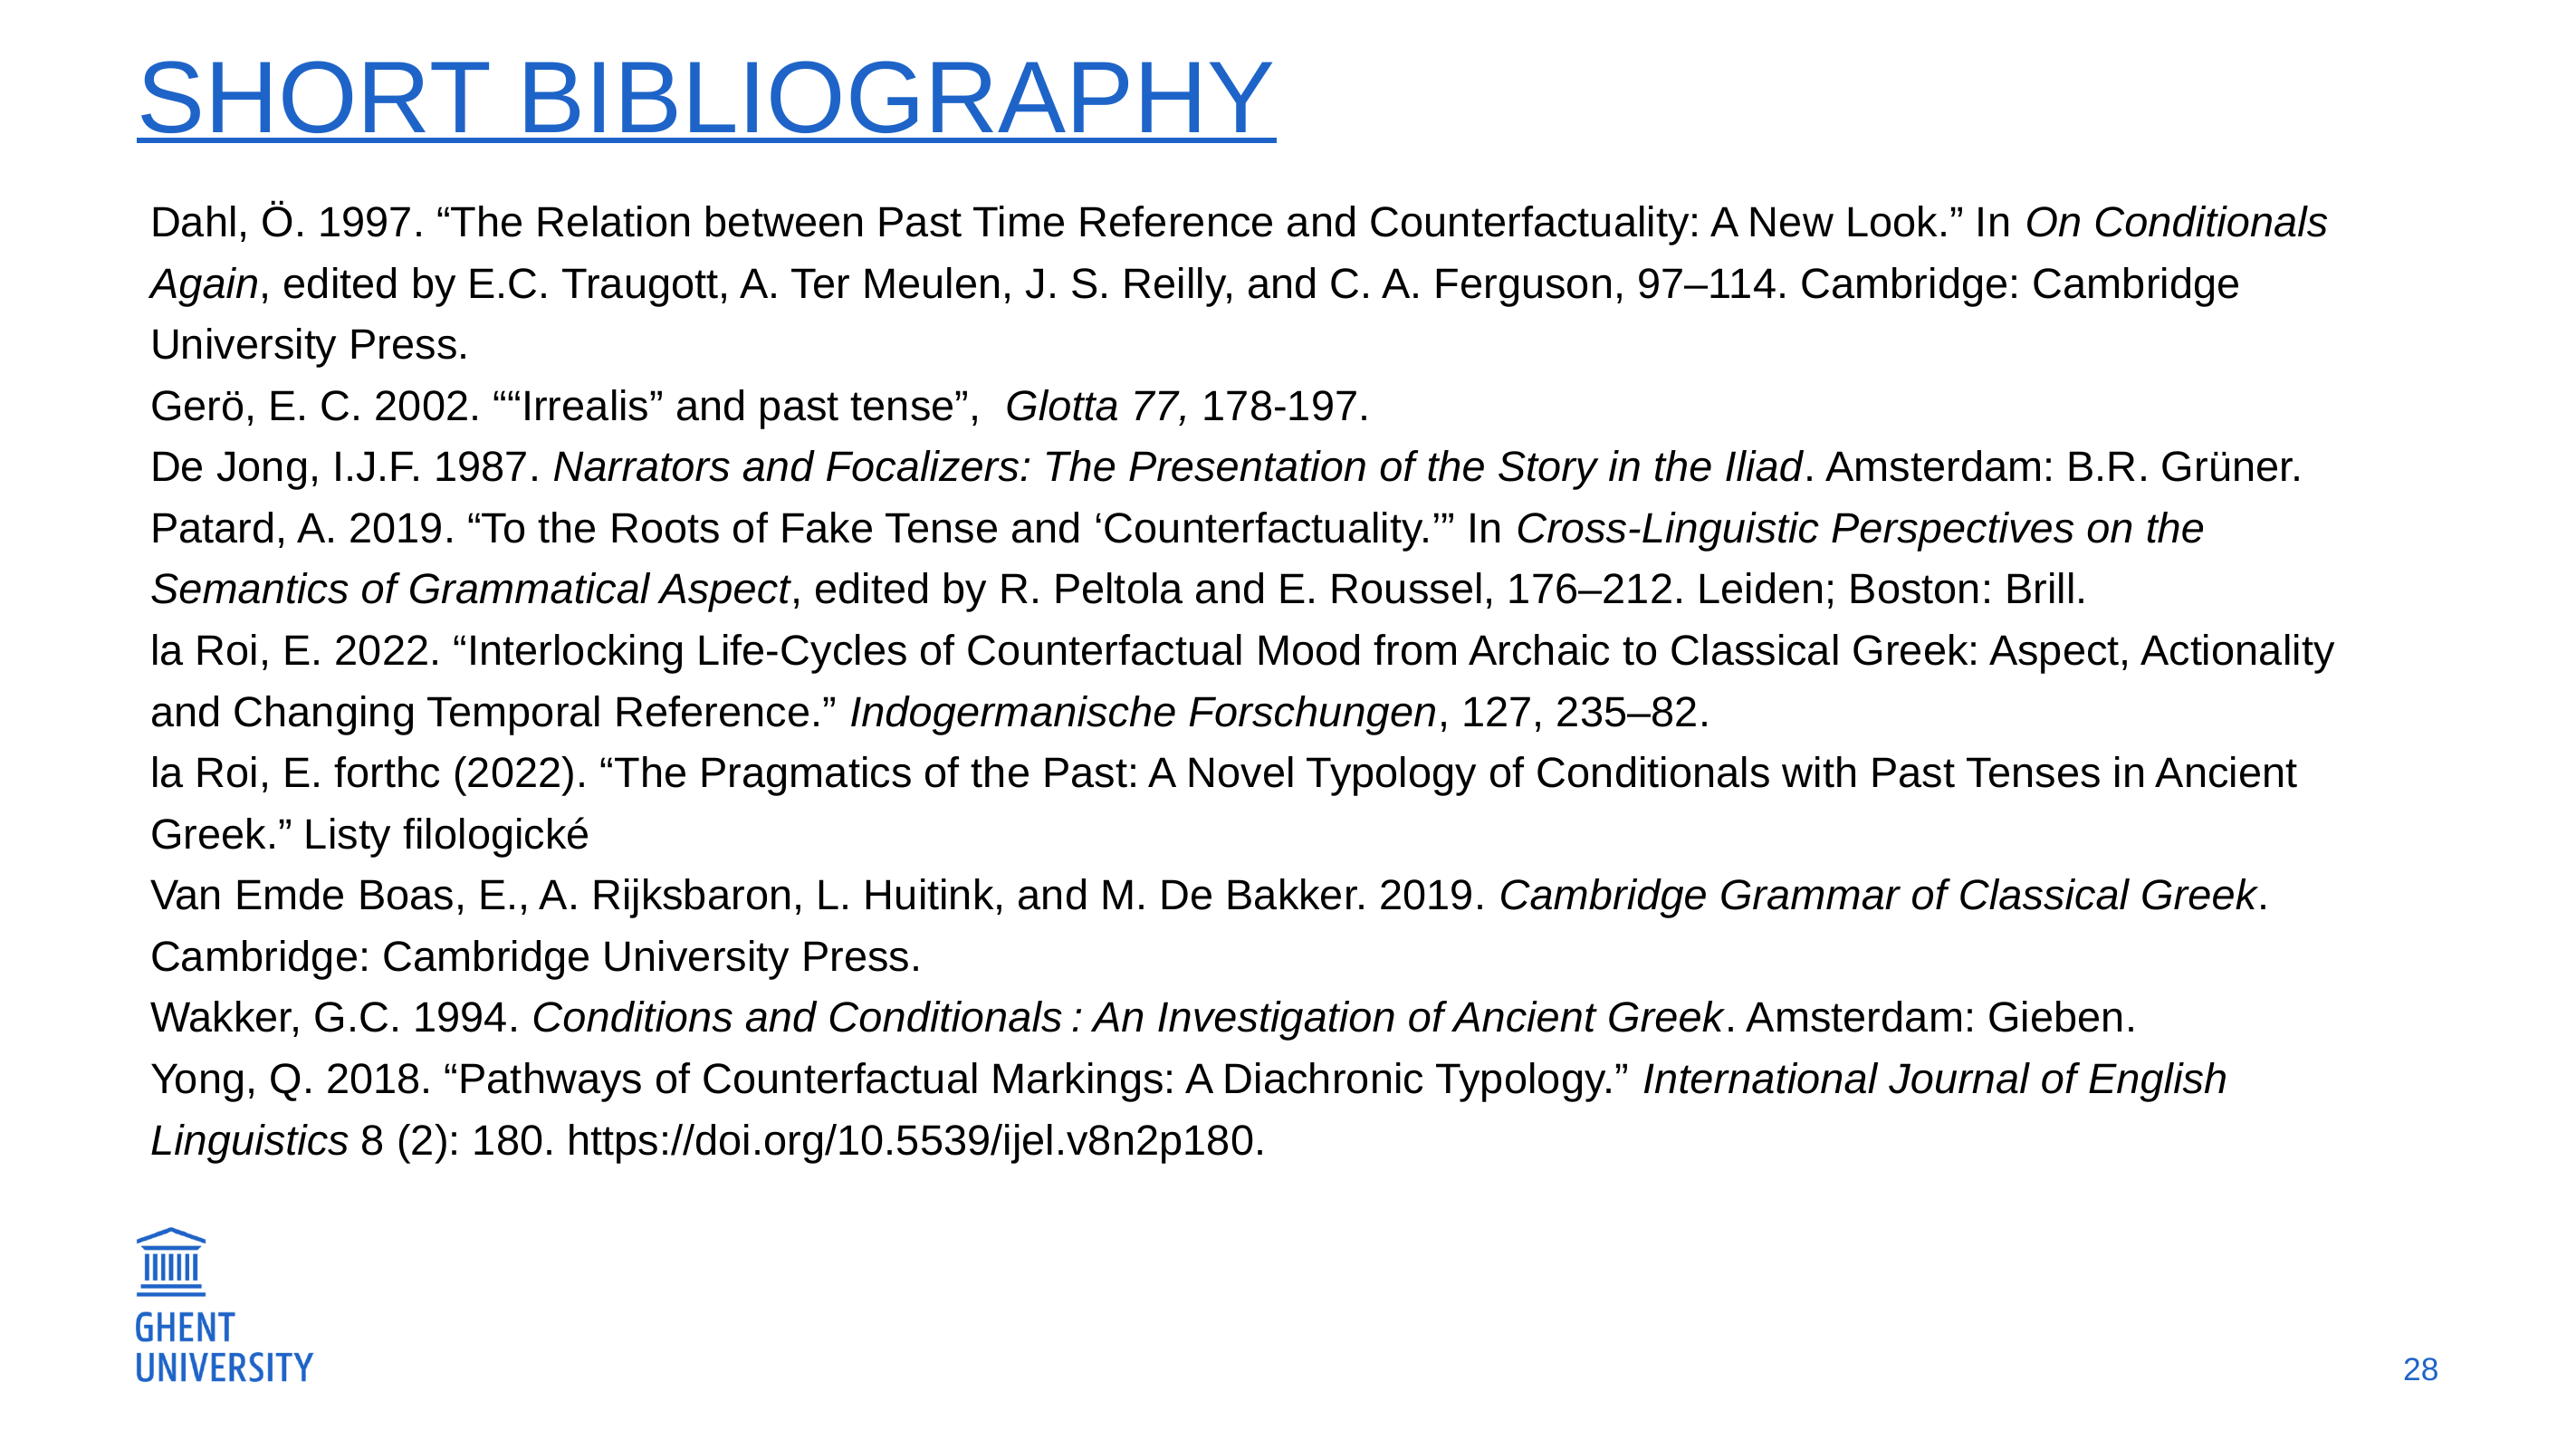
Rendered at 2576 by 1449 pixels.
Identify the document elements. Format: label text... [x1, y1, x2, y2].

picture [68, 1175, 411, 1449]
title Short Bibliography [123, 37, 2456, 166]
slide_number 28 [2315, 1329, 2453, 1407]
list Dahl, Ö. 1997. “The Relation between Past Time Reference and Counterfactuality: A New Look.” In On Conditionals Again, edited by E.C. Traugott, A. Ter Meulen, J. S. Reilly, and C. A. Ferguson, 97–114. Cambridge: Cambridge University Press. Gerö, E. C. 2002. ““Irrealis” and past tense”, Glotta 77, 178-197. De Jong, I.J.F. 1987. Narrators and Focalizers: The Presentation of the Story in the Iliad. Amsterdam: B.R. Grüner. Patard, A. 2019. “To the Roots of Fake Tense and ‘Counterfactuality.’” In Cross-Linguistic Perspectives on the Semantics of Grammatical Aspect, edited by R. Peltola and E. Roussel, 176–212. Leiden; Boston: Brill. la Roi, E. 2022. “Interlocking Life-Cycles of Counterfactual Mood from Archaic to Classical Greek: Aspect, Actionality and Changing Temporal Reference.” Indogermanische Forschungen, 127, 235–82. la Roi, E. forthc (2022). “The Pragmatics of the Past: A Novel Typology of Conditionals with Past Tenses in Ancient Greek.” Listy filologické Van Emde Boas, E., A. Rijksbaron, L. Huitink, and M. De Bakker. 2019. Cambridge Grammar of Classical Greek. Cambridge: Cambridge University Press. Wakker, G.C. 1994. Conditions and Conditionals : An Investigation of Ancient Greek. Amsterdam: Gieben. Yong, Q. 2018. “Pathways of Counterfactual Markings: A Diachronic Typology.” International Journal of English Linguistics 8 (2): 180. https://doi.org/10.5539/ijel.v8n2p180. [124, 177, 2456, 1173]
